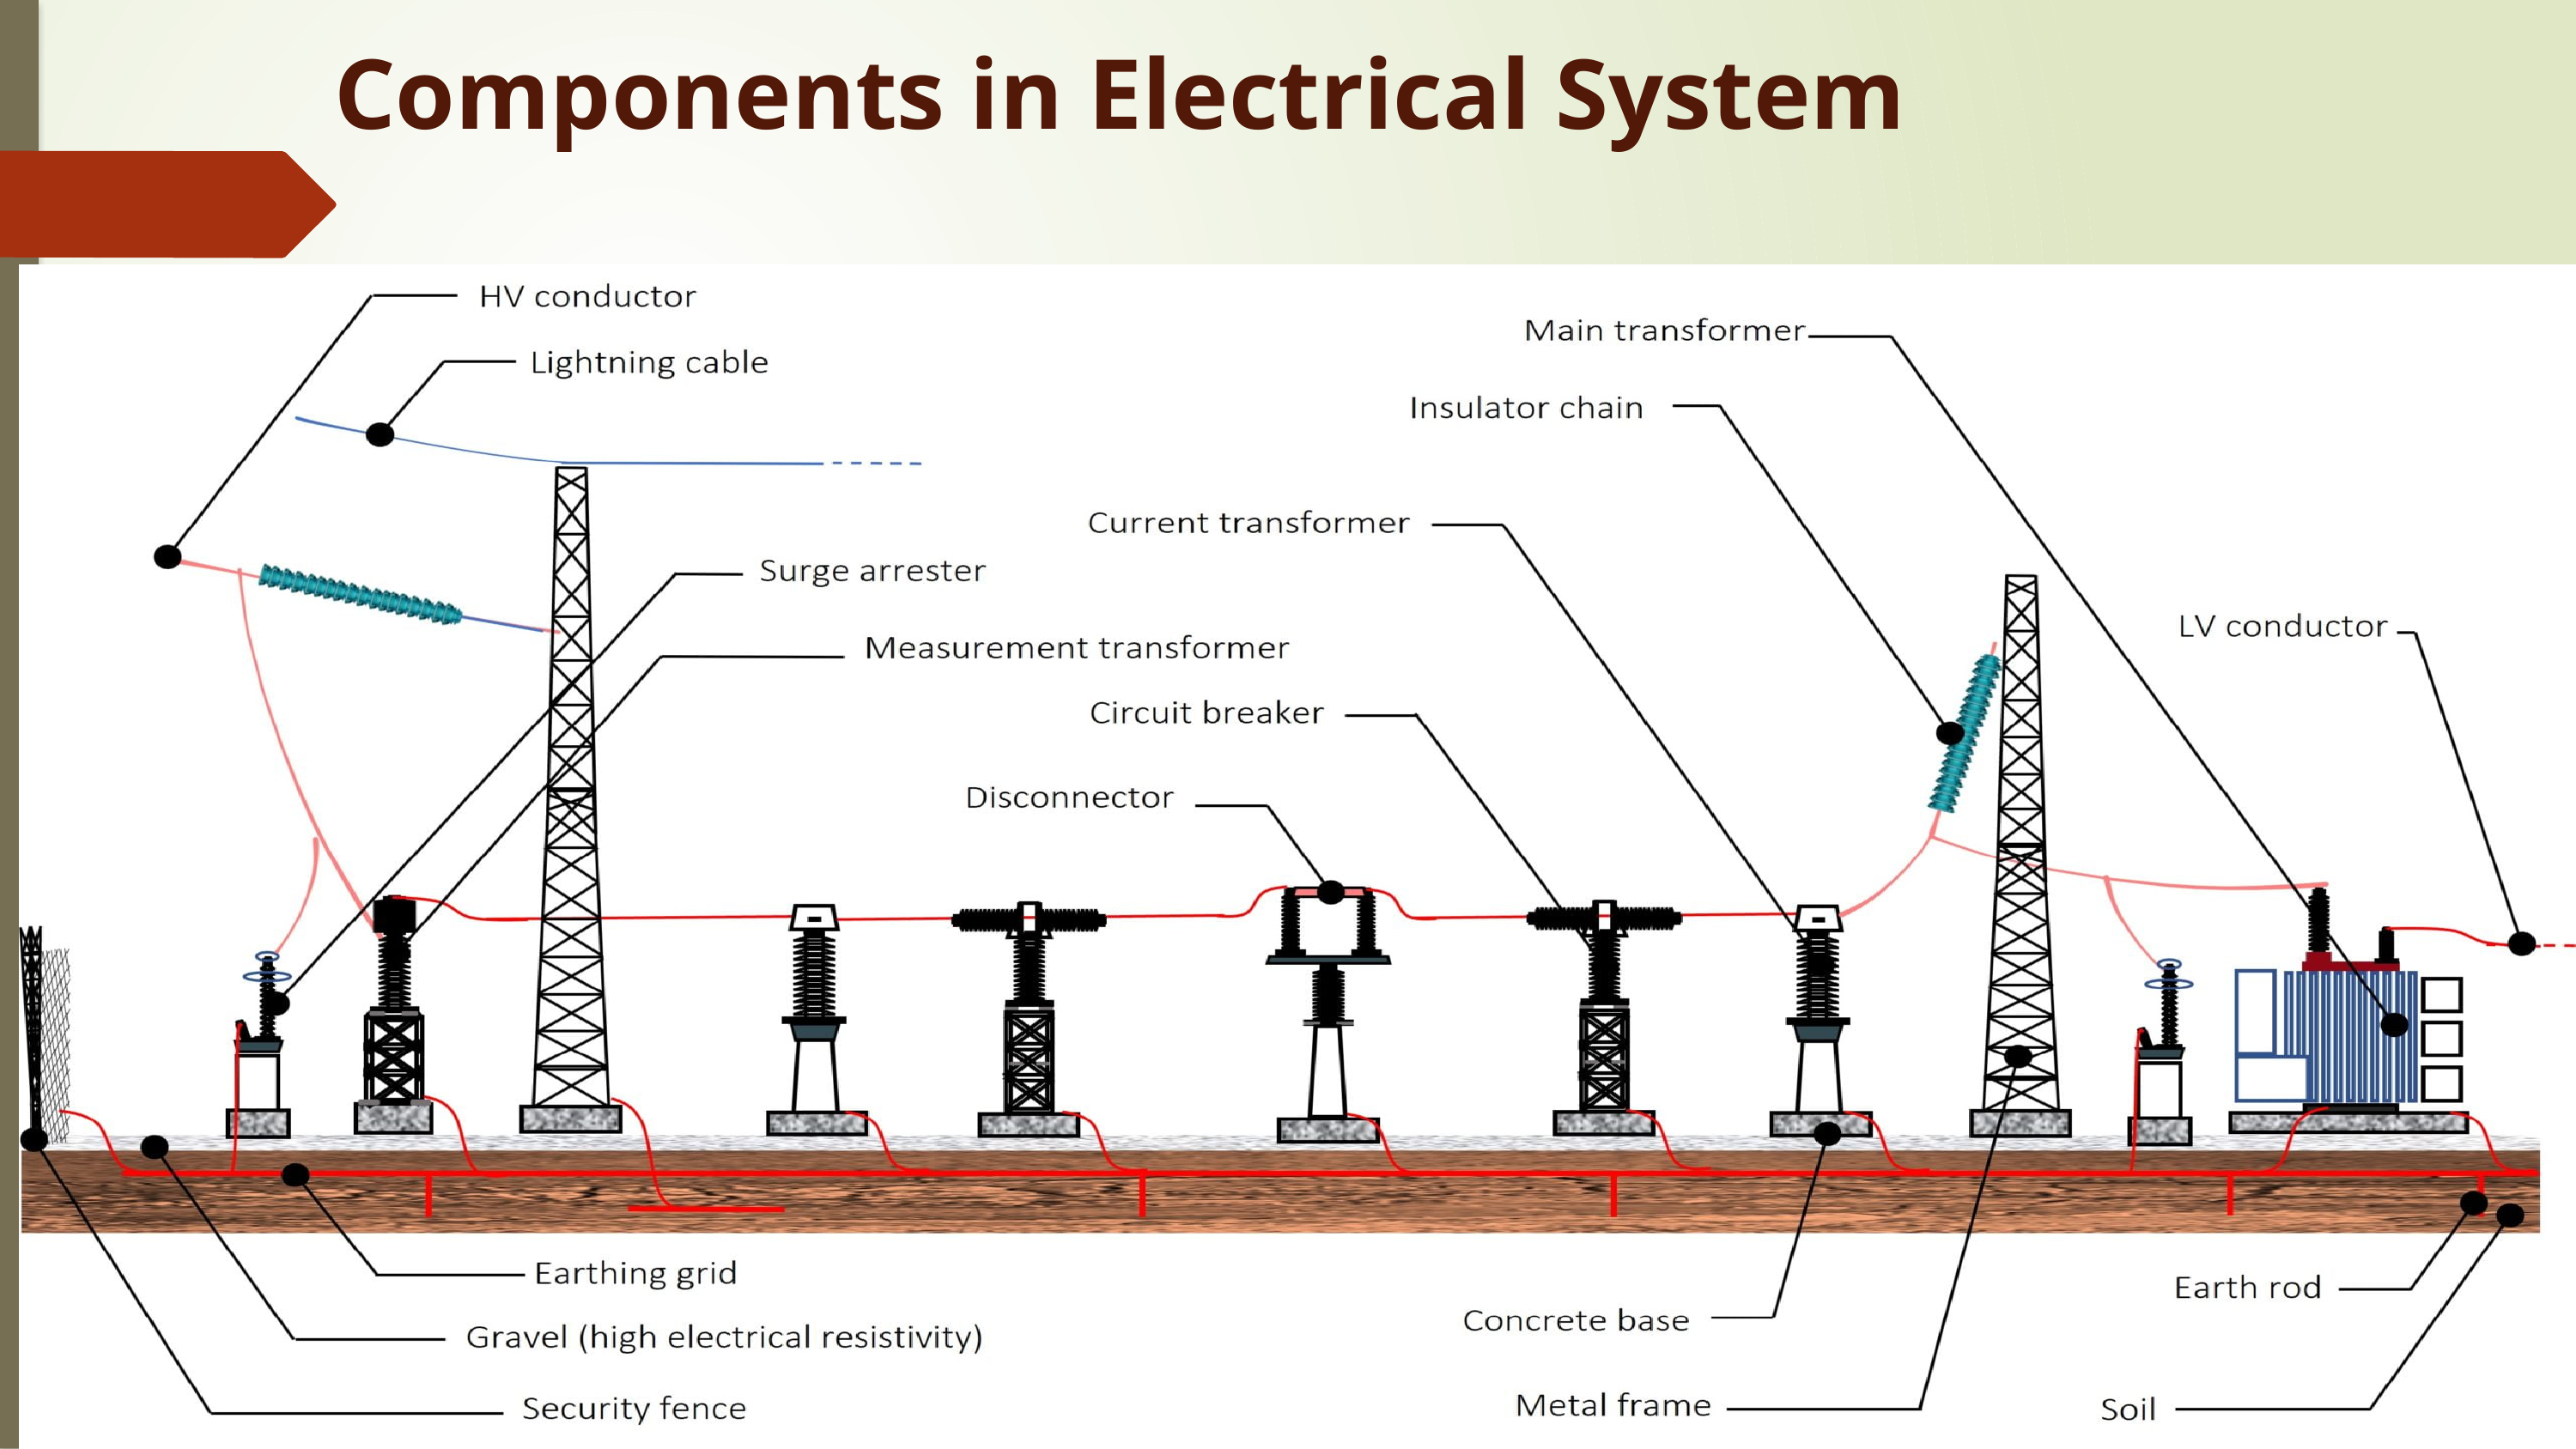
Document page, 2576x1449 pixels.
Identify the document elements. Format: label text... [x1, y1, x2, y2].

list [19, 264, 2576, 1449]
title Components in Electrical System [321, 26, 2204, 215]
